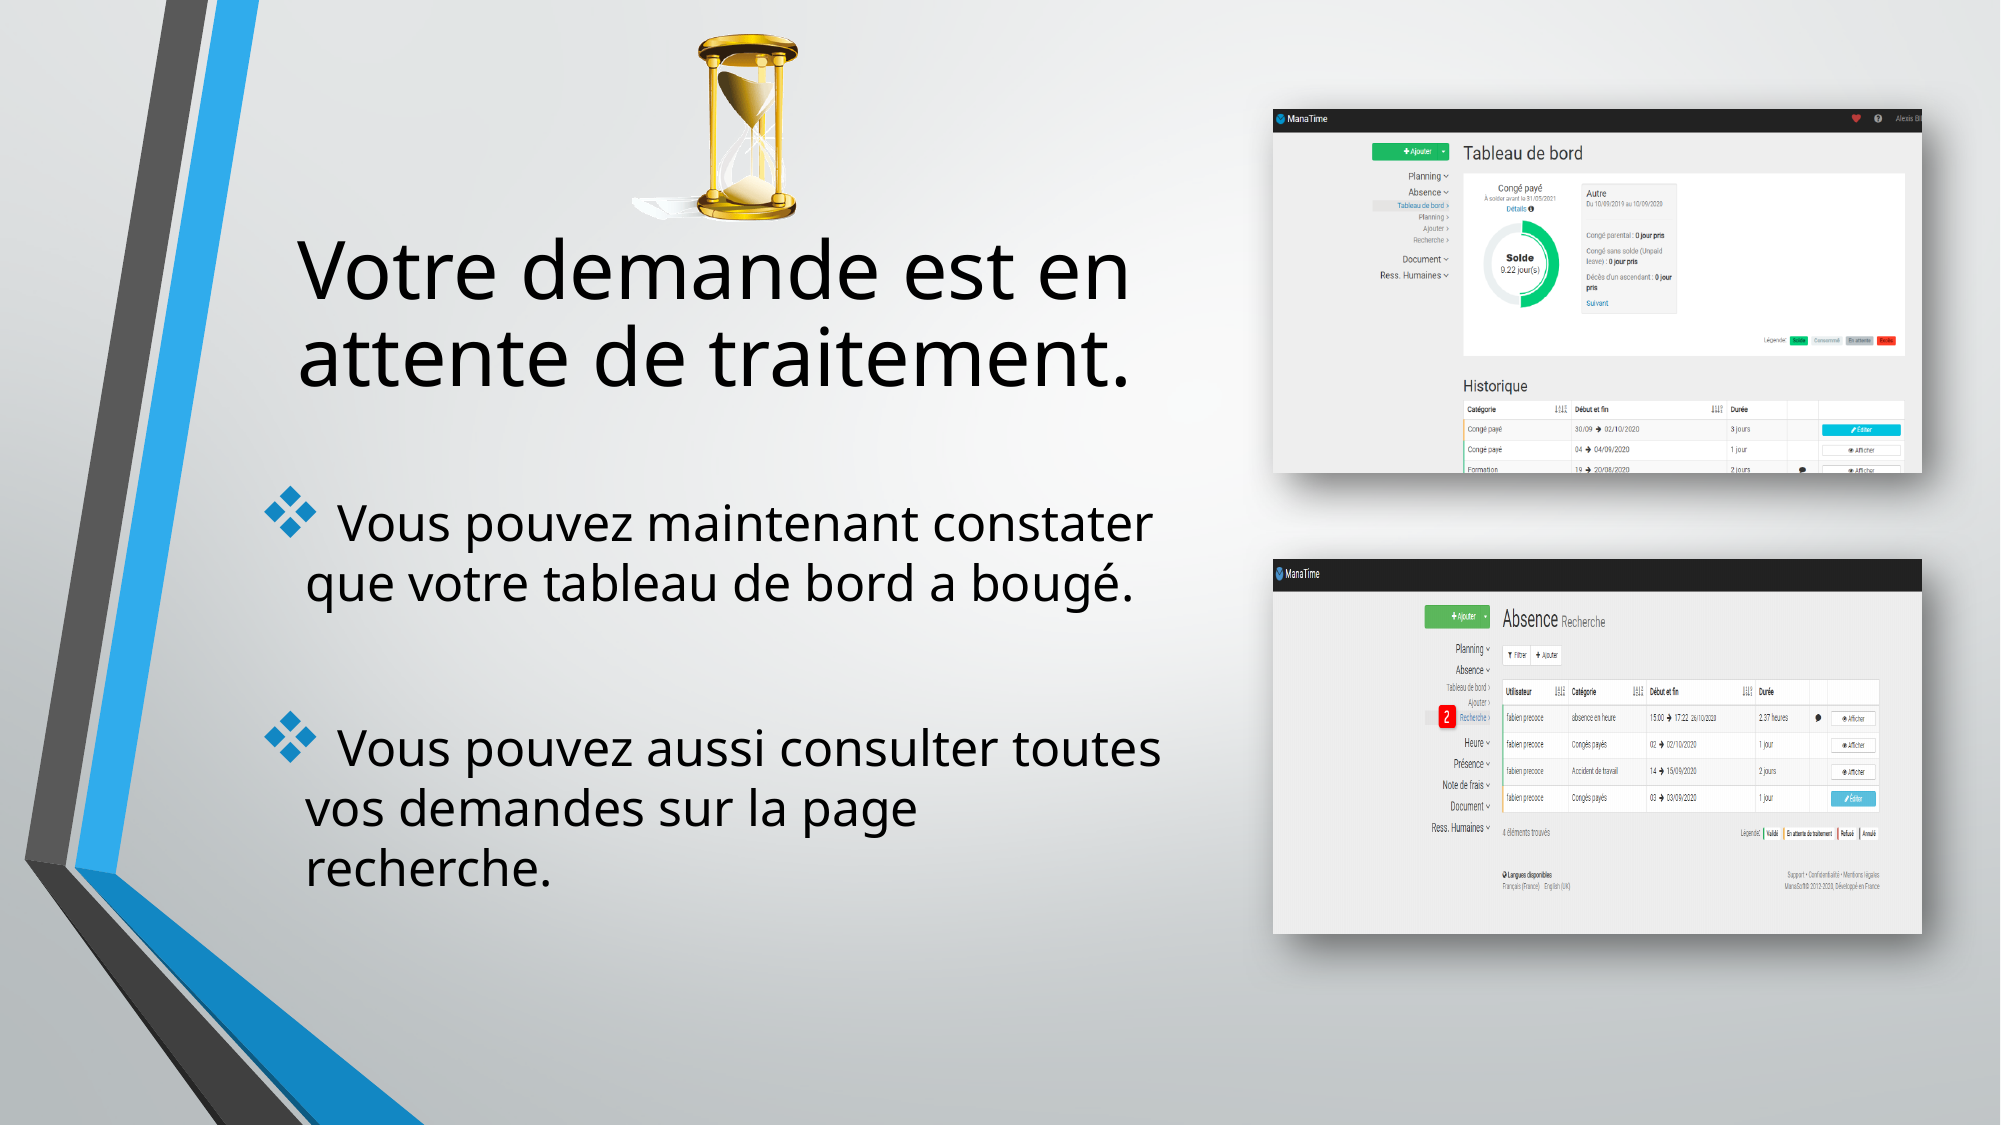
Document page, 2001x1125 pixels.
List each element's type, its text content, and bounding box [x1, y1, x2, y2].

list Vous pouvez maintenant constater que votre tableau de bord a bougé. Vous pouvez aussi consulter toutes vos demandes sur la page recherche. [243, 437, 1187, 950]
picture [632, 34, 798, 222]
picture [1273, 109, 1922, 473]
title Votre demande est en attente de traitement. [243, 221, 1187, 437]
picture [1273, 559, 1922, 934]
